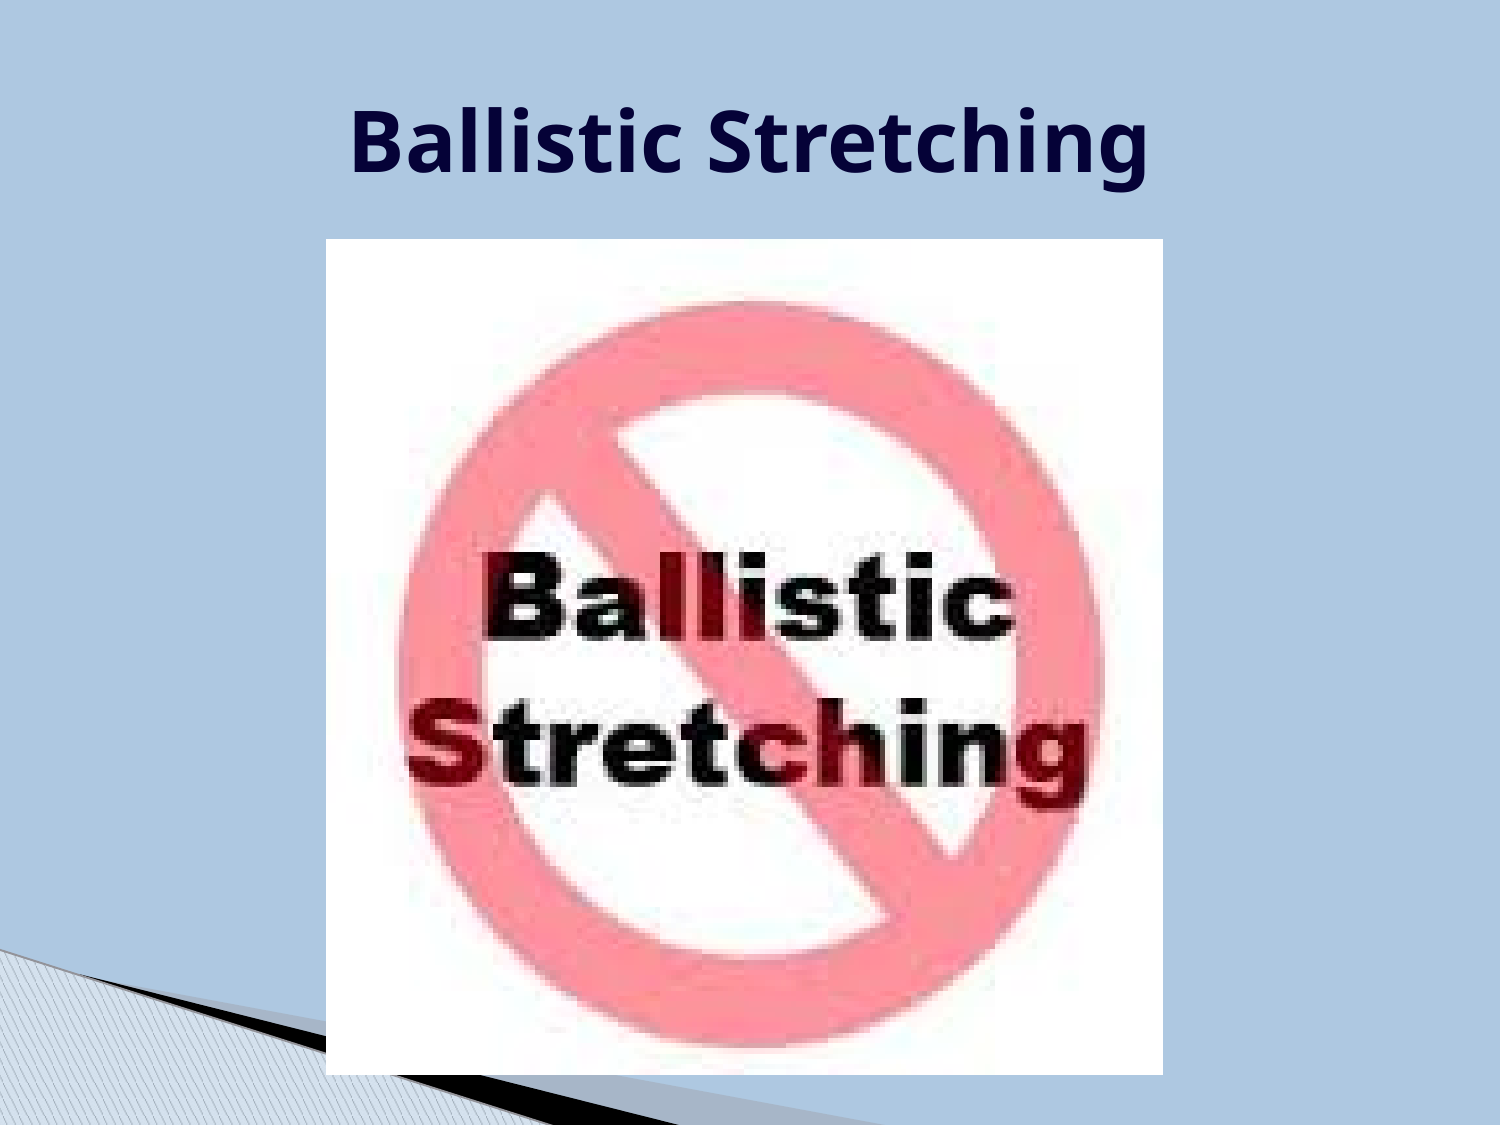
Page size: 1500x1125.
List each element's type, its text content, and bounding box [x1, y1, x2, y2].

title Ballistic Stretching [75, 45, 1425, 233]
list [326, 238, 1163, 1076]
